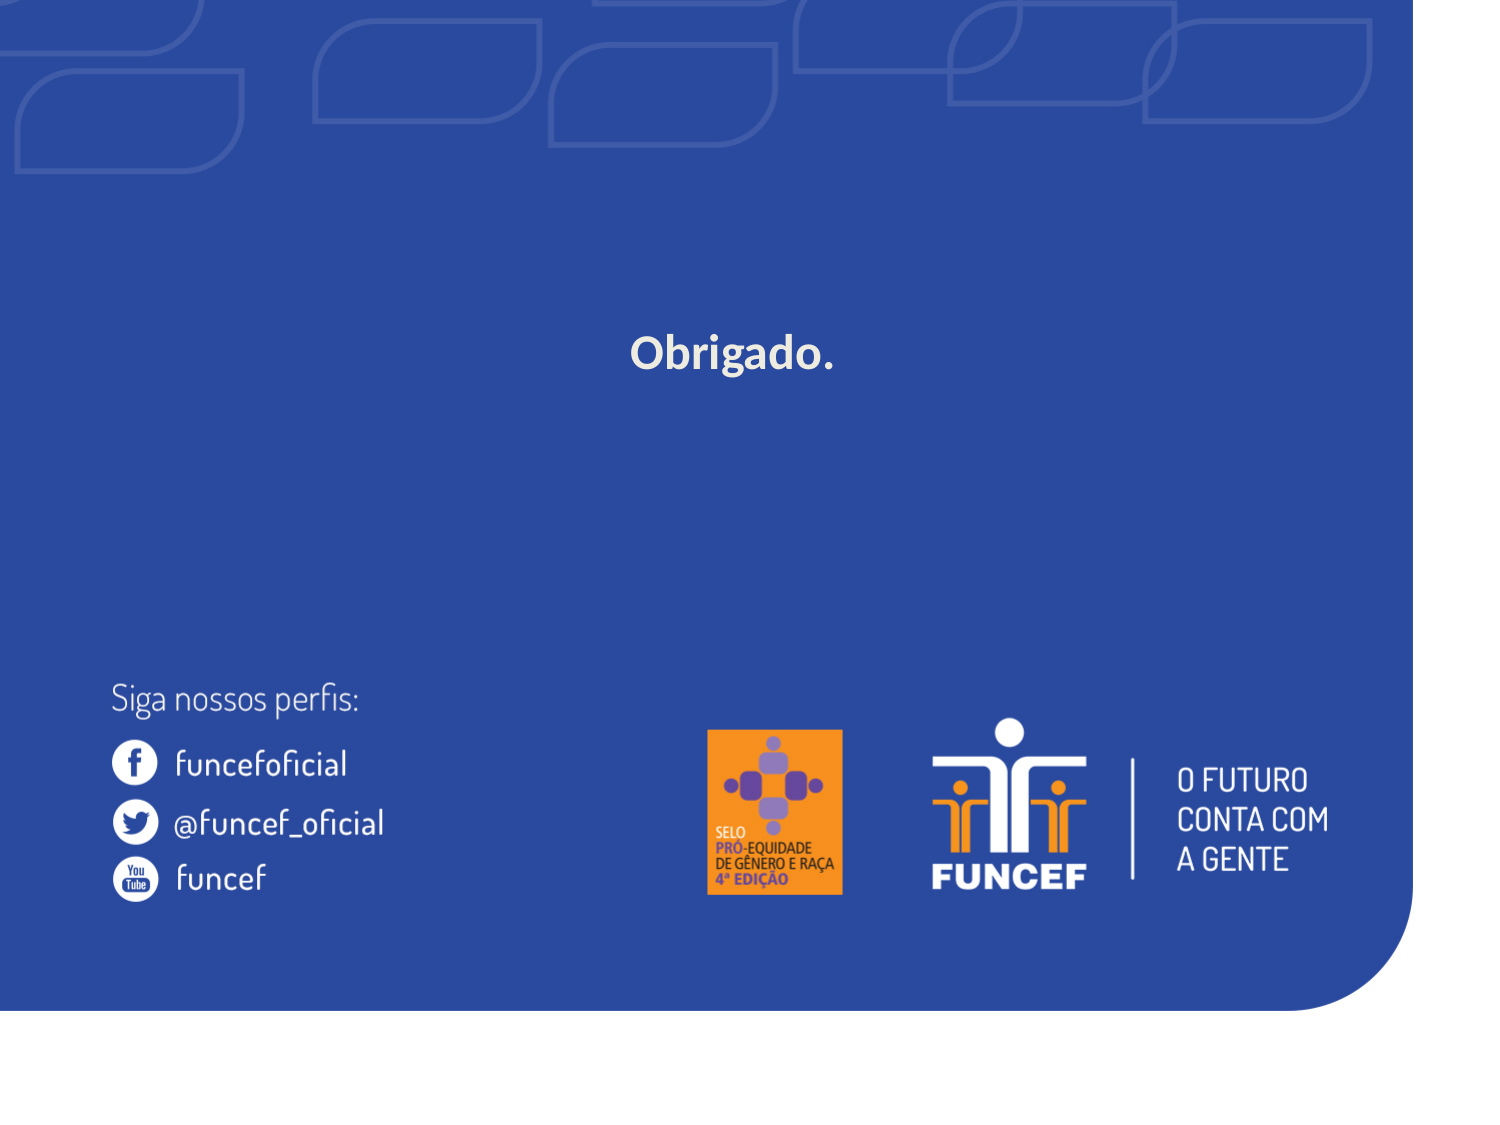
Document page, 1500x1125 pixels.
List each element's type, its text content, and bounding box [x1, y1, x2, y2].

text_box Obrigado. [358, 311, 1109, 507]
picture [0, 0, 1500, 1125]
